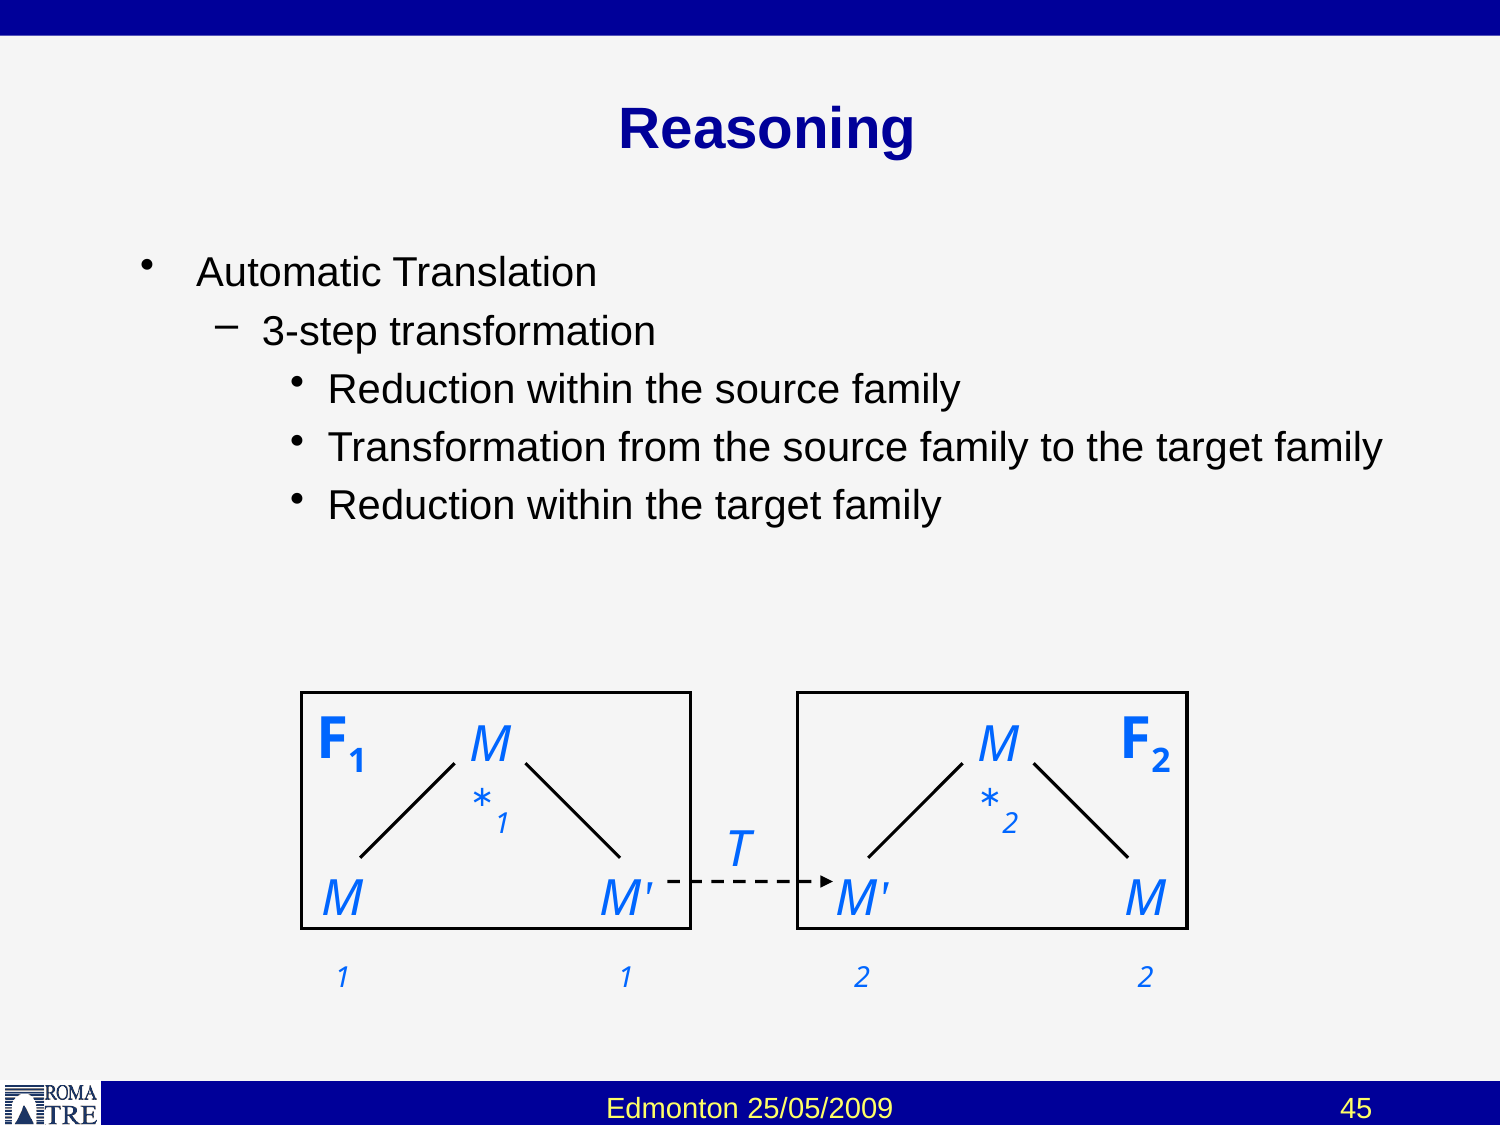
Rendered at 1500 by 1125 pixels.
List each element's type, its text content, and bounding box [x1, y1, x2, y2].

list Automatic Translation 3-step transformation Reduction within the source family Transformation from the source family to the target family Reduction within the target family [124, 237, 1401, 976]
title Reasoning [64, 37, 1471, 213]
picture [0, 1080, 101, 1125]
footer Edmonton 25/05/2009 [324, 1082, 1176, 1125]
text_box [301, 692, 1188, 929]
slide_number 45 [1186, 1082, 1388, 1125]
